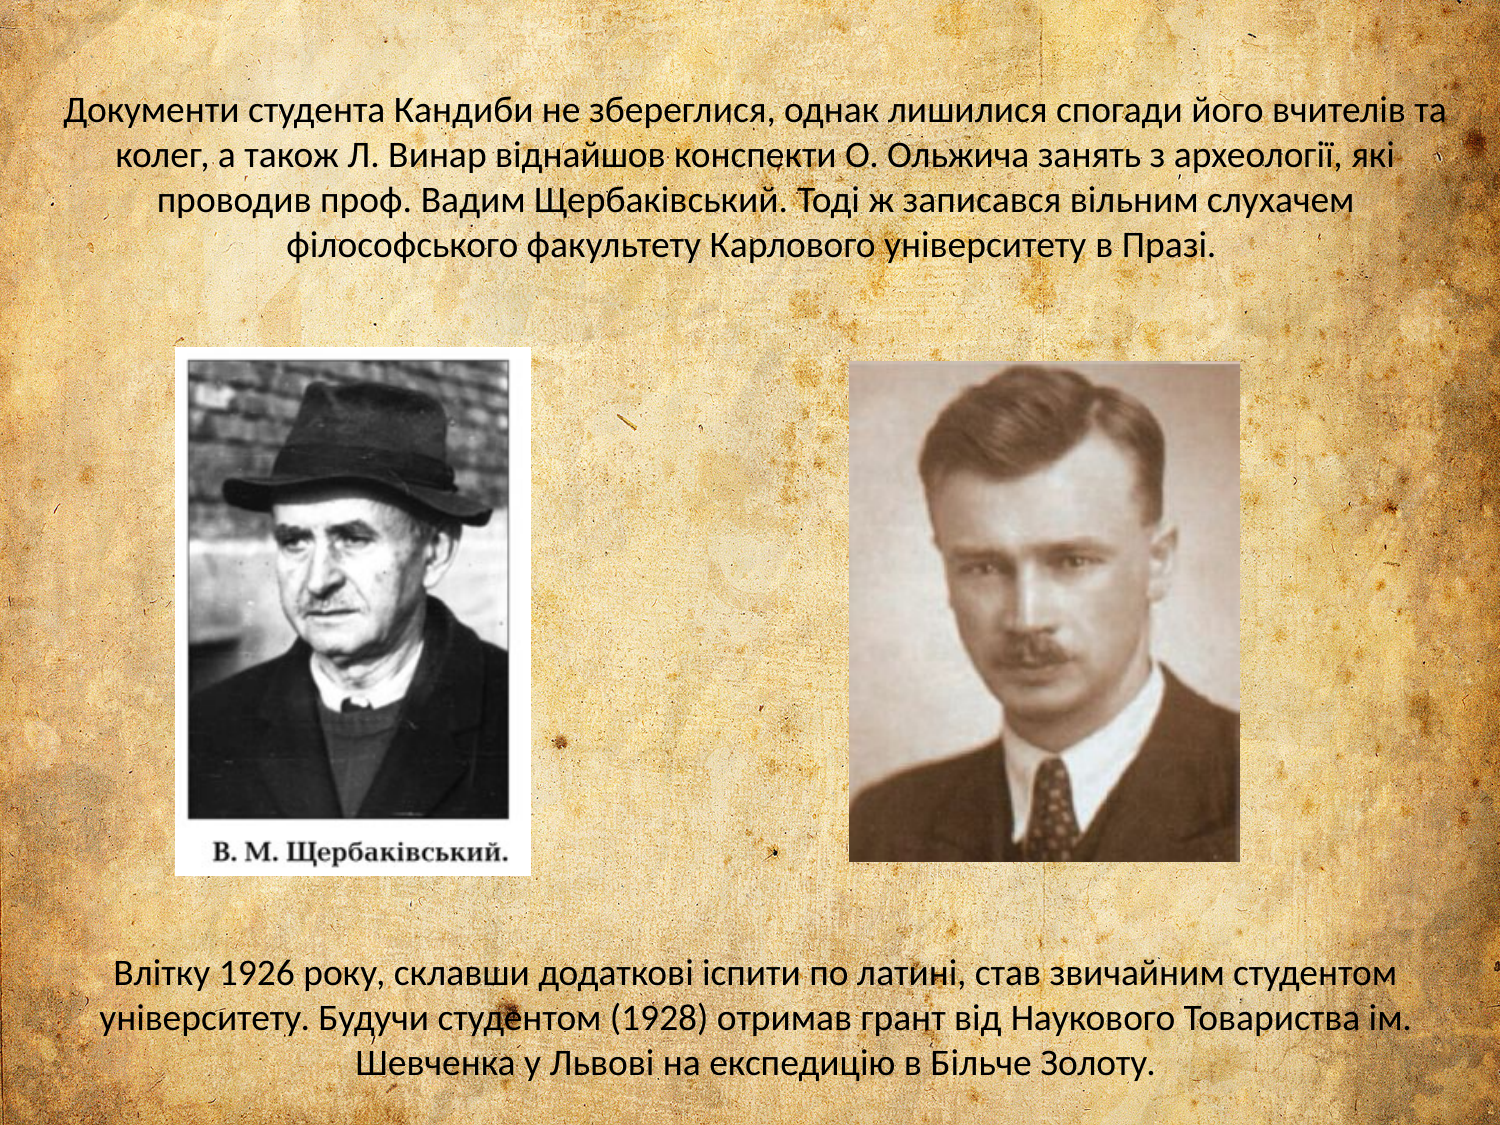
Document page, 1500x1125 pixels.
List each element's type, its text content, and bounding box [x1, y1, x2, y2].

text_box Документи студента Кандиби не збереглися, однак лишилися спогади його вчителів та колег, а також Л. Винар віднайшов конспекти О. Ольжича занять з археології, які проводив проф. Вадим Щербаківський. Тоді ж записався вільним слухачем філософського факультету Карлового університету в Празі. [23, 78, 1489, 273]
picture [0, 0, 1500, 1125]
text_box Влітку 1926 року, склавши додаткові іспити по латині, став звичайним студентом університету. Будучи студентом (1928) отримав грант від Наукового Товариства ім. Шевченка у Львові на експедицію в Більче Золоту. [11, 940, 1500, 1091]
